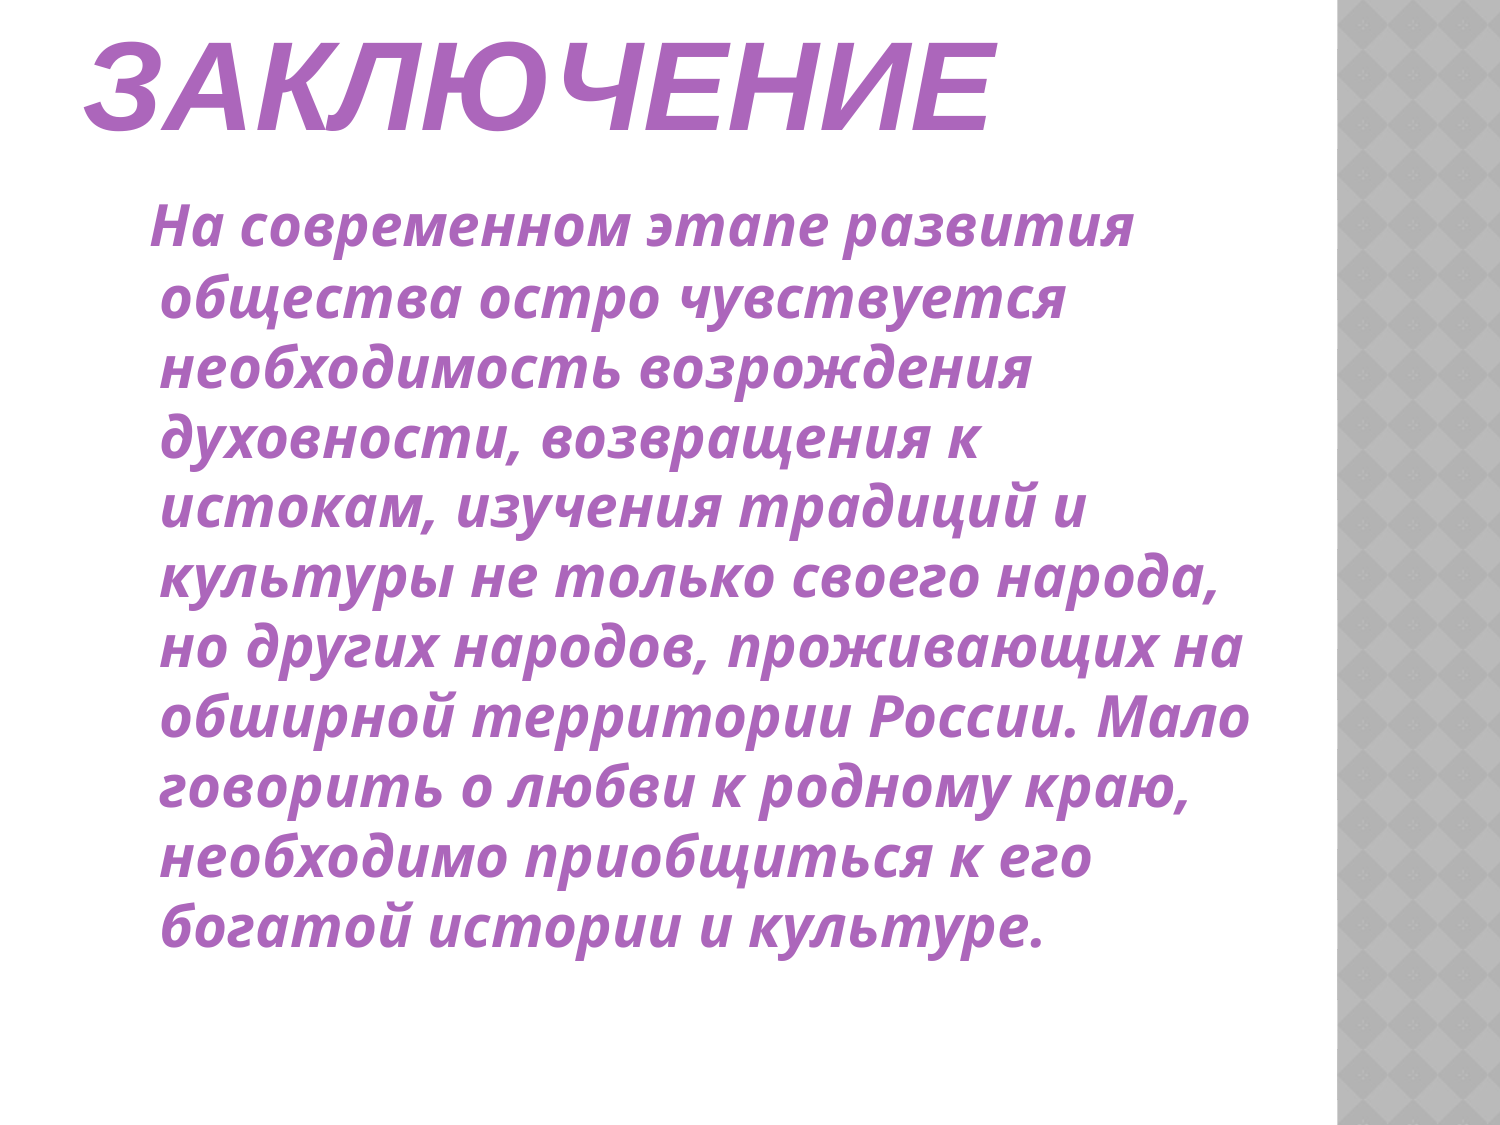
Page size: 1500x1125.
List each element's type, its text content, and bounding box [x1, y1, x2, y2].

title Заключение [75, 0, 1282, 232]
list На современном этапе развития общества остро чувствуется необходимость возрождения духовности, возвращения к истокам, изучения традиций и культуры не только своего народа, но других народов, проживающих на обширной территории России. Мало говорить о любви к родному краю, необходимо приобщиться к его богатой истории и культуре. [100, 172, 1275, 1048]
